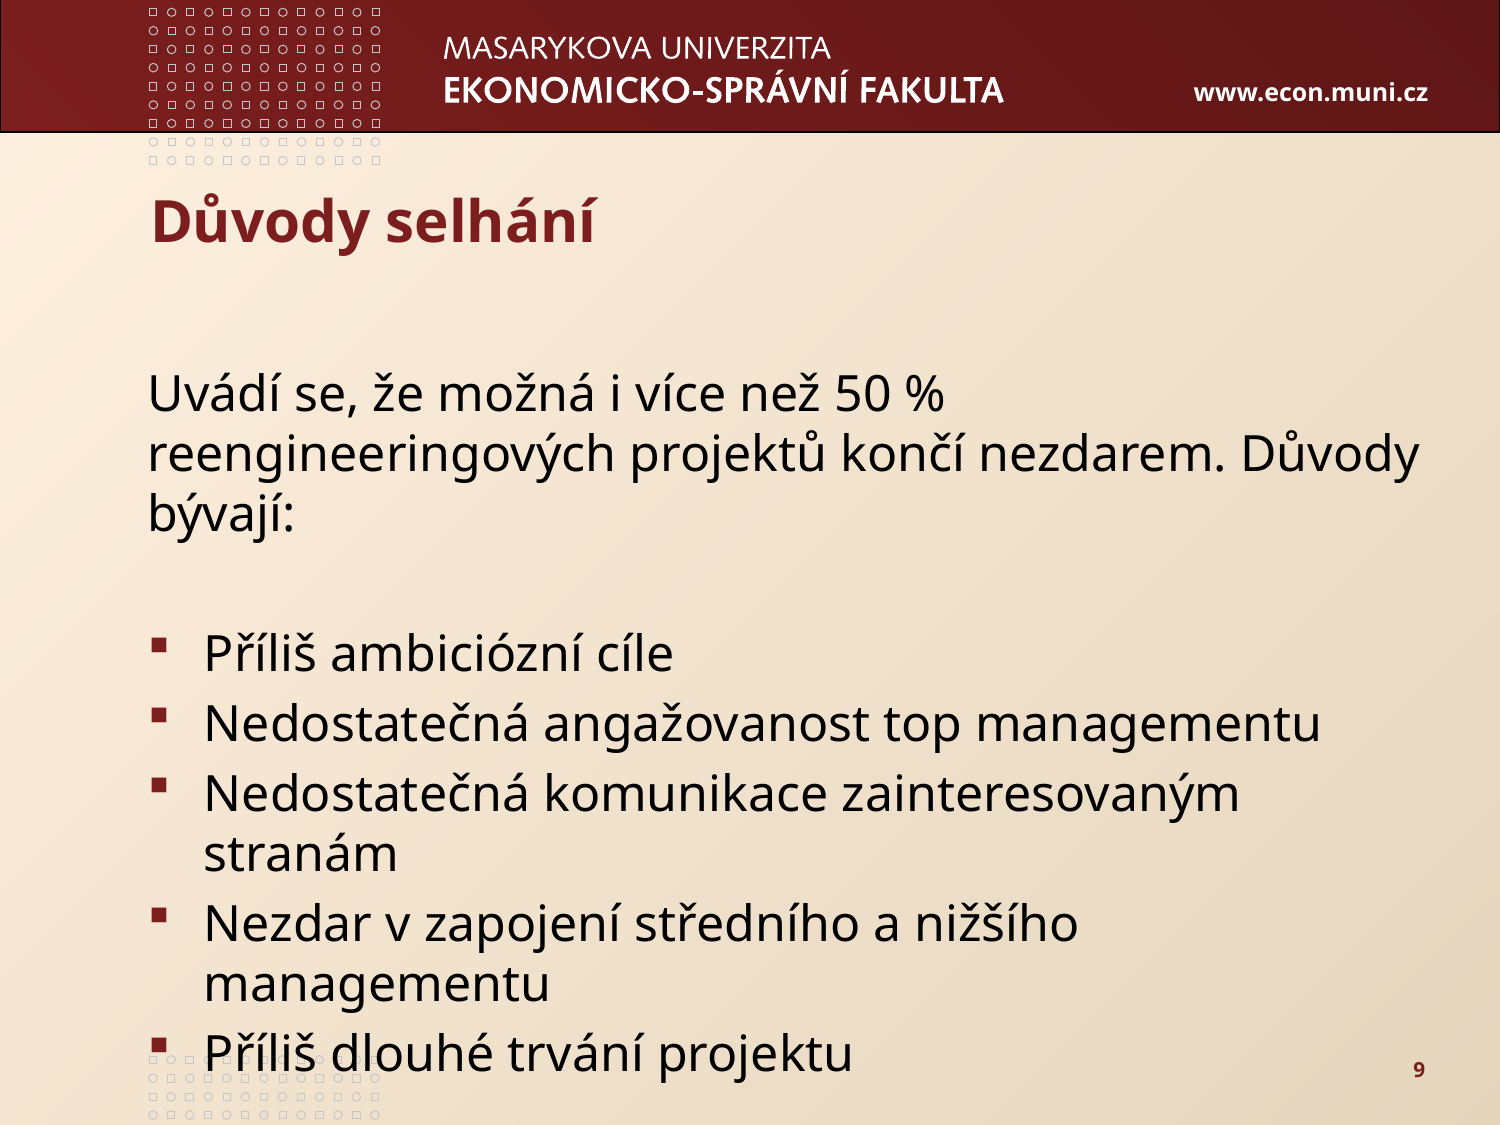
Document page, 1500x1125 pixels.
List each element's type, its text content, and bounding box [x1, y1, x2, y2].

title Důvody selhání [150, 184, 1425, 268]
slide_number 9 [1316, 1056, 1425, 1100]
list Uvádí se, že možná i více než 50 % reengineeringových projektů končí nezdarem. Důvody bývají: Příliš ambiciózní cíle Nedostatečná angažovanost top managementu Nedostatečná komunikace zainteresovaným stranám Nezdar v zapojení středního a nižšího managementu Příliš dlouhé trvání projektu [147, 361, 1423, 1006]
